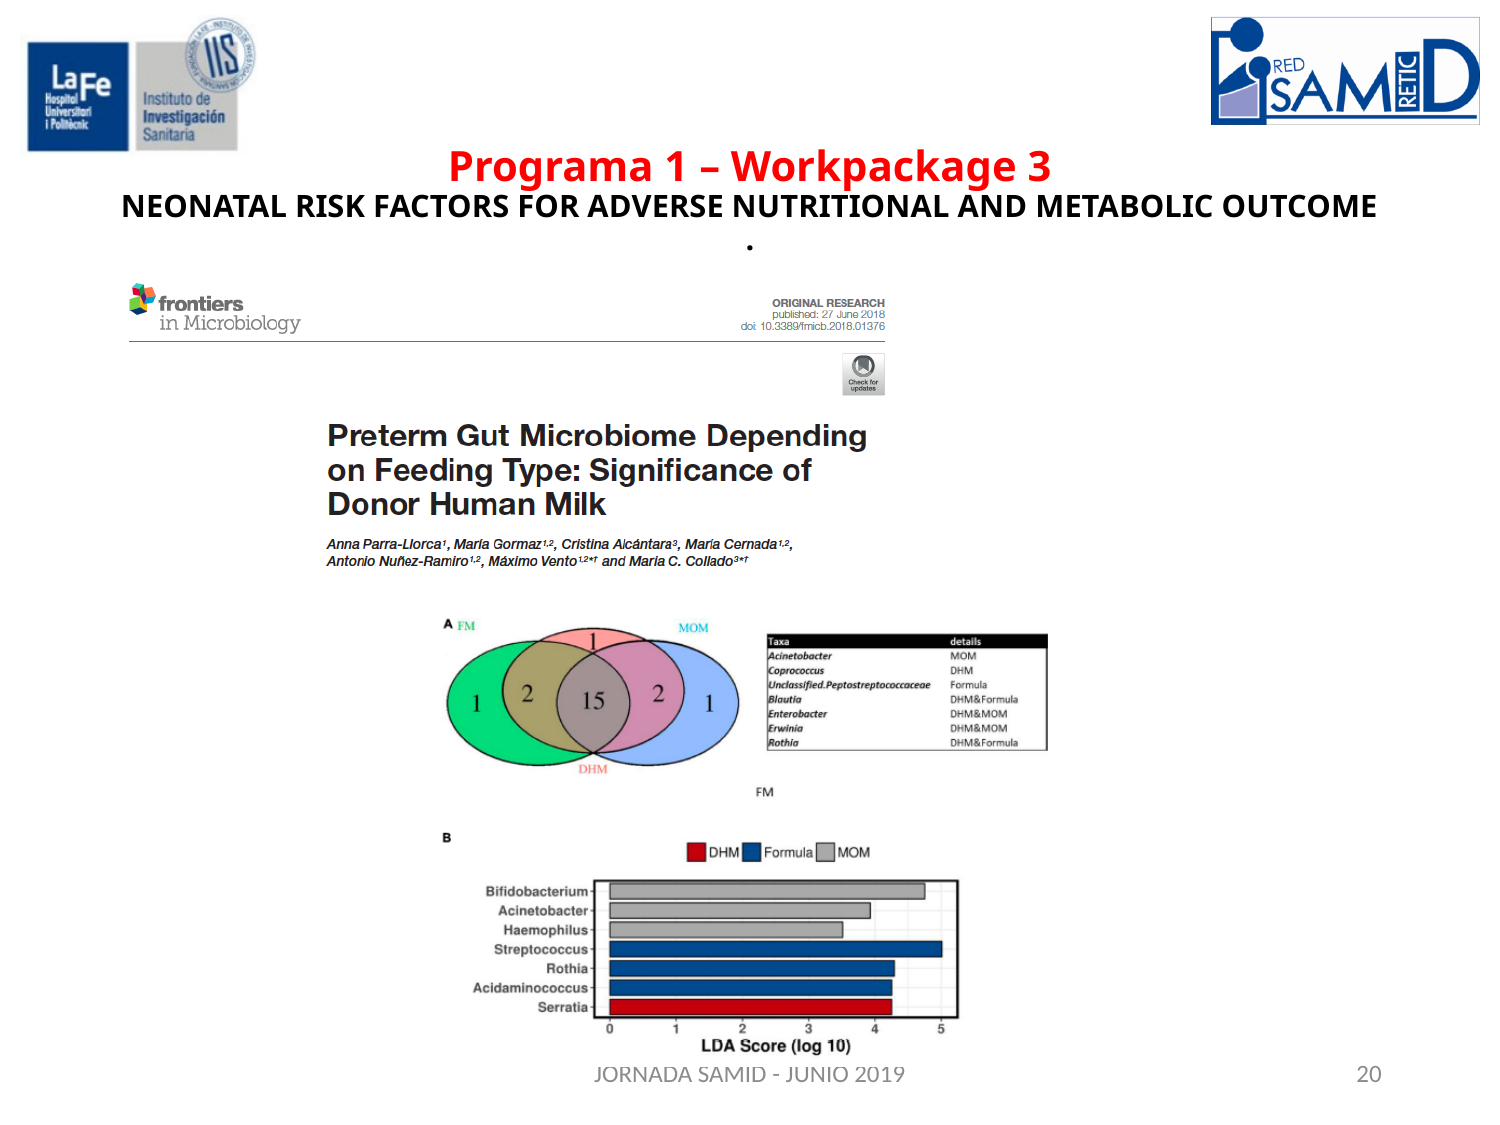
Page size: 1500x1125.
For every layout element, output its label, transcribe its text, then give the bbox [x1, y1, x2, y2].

picture [1211, 16, 1480, 125]
footer JORNADA SAMID - JUNIO 2019 [496, 1067, 1004, 1103]
slide_number 20 [1059, 1042, 1397, 1103]
picture [20, 15, 258, 157]
title Programa 1 – Workpackage 3 NEONATAL RISK FACTORS FOR ADVERSE NUTRITIONAL AND METABOLIC OUTCOME . [103, 137, 1397, 267]
picture [343, 616, 1157, 1067]
picture [103, 266, 929, 579]
